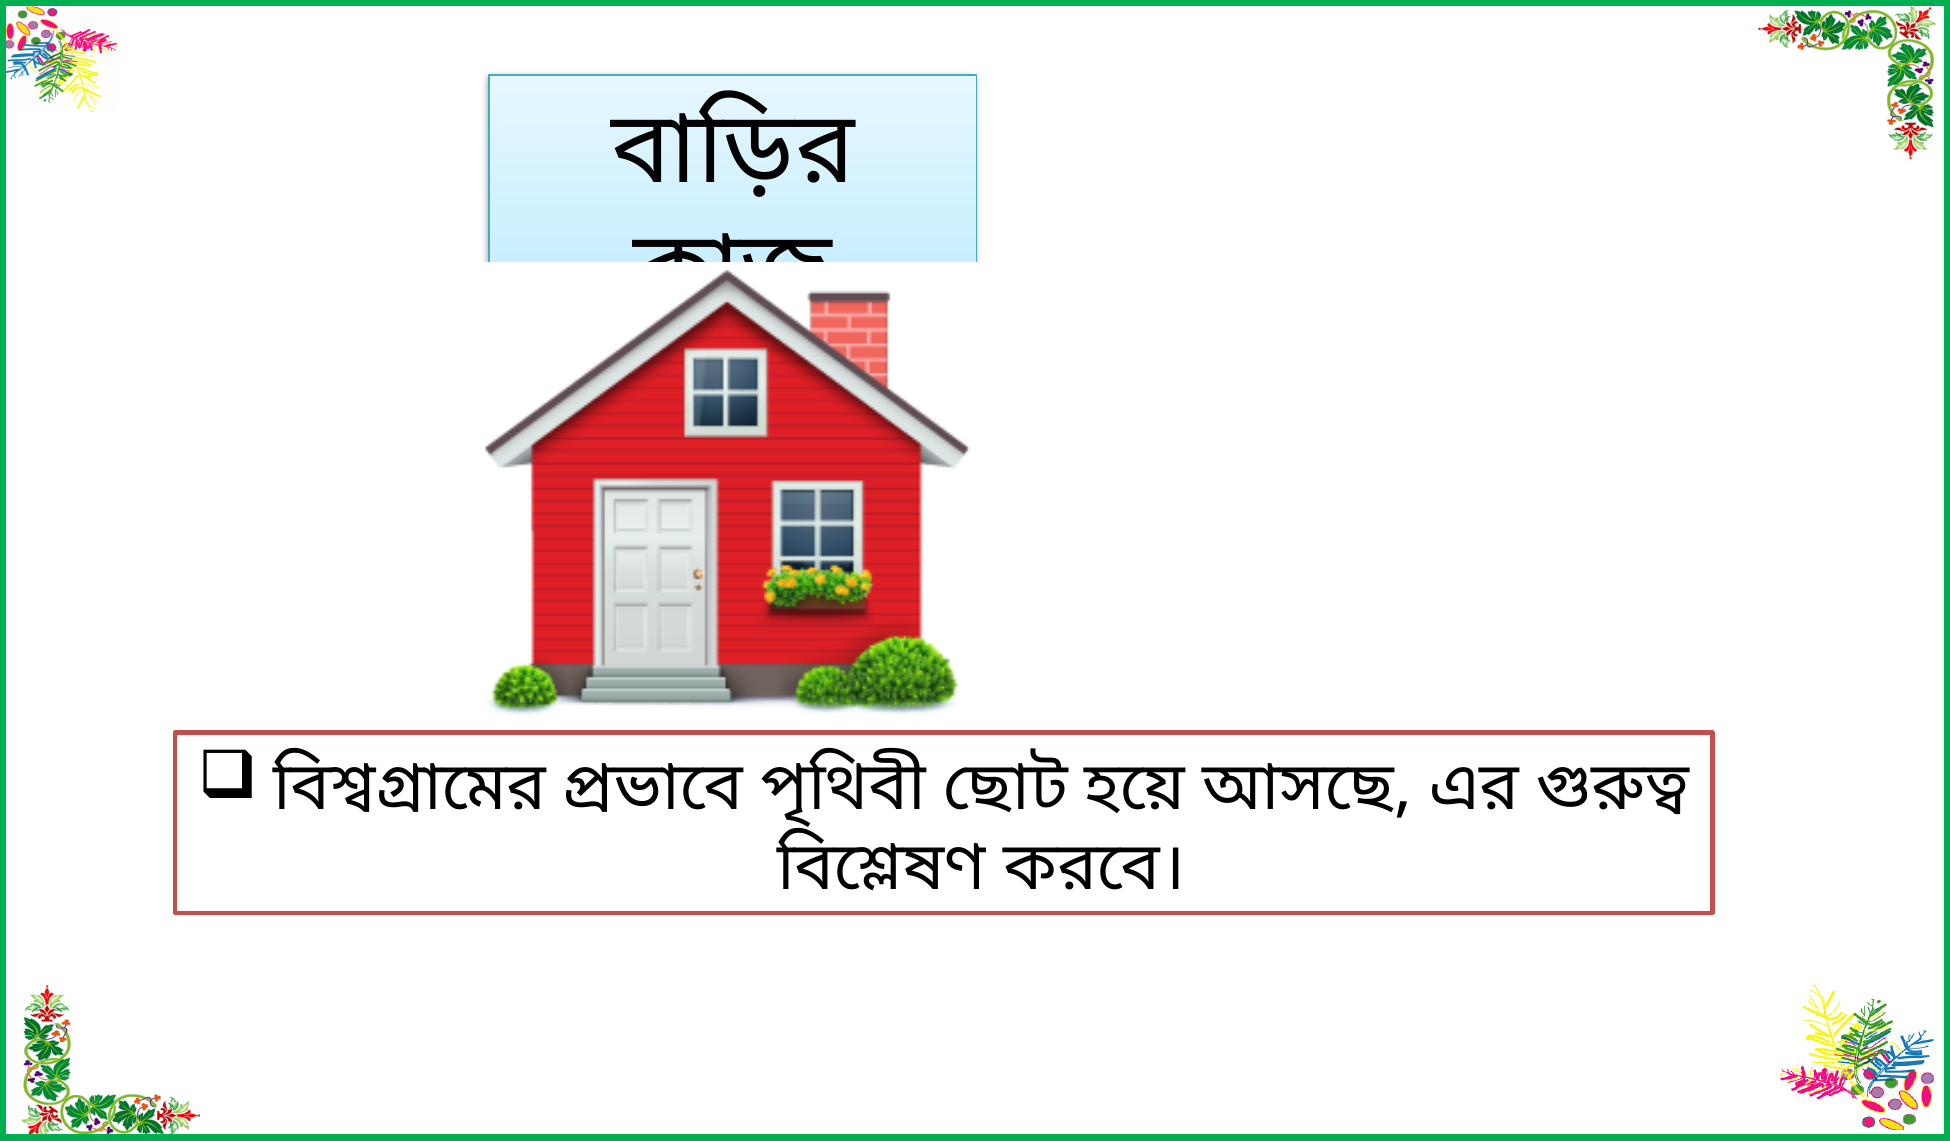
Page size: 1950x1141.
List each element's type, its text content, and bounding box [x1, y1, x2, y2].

picture [22, 986, 200, 1134]
text_box বাড়ির কাজ [488, 74, 977, 260]
picture [401, 262, 1064, 719]
picture [6, 7, 116, 112]
text_box বিশ্বগ্রামের প্রভাবে পৃথিবী ছোট হয়ে আসছে, এর গুরুত্ব বিশ্লেষণ করবে। [173, 730, 1715, 915]
picture [1780, 985, 1934, 1130]
picture [1759, 7, 1936, 159]
